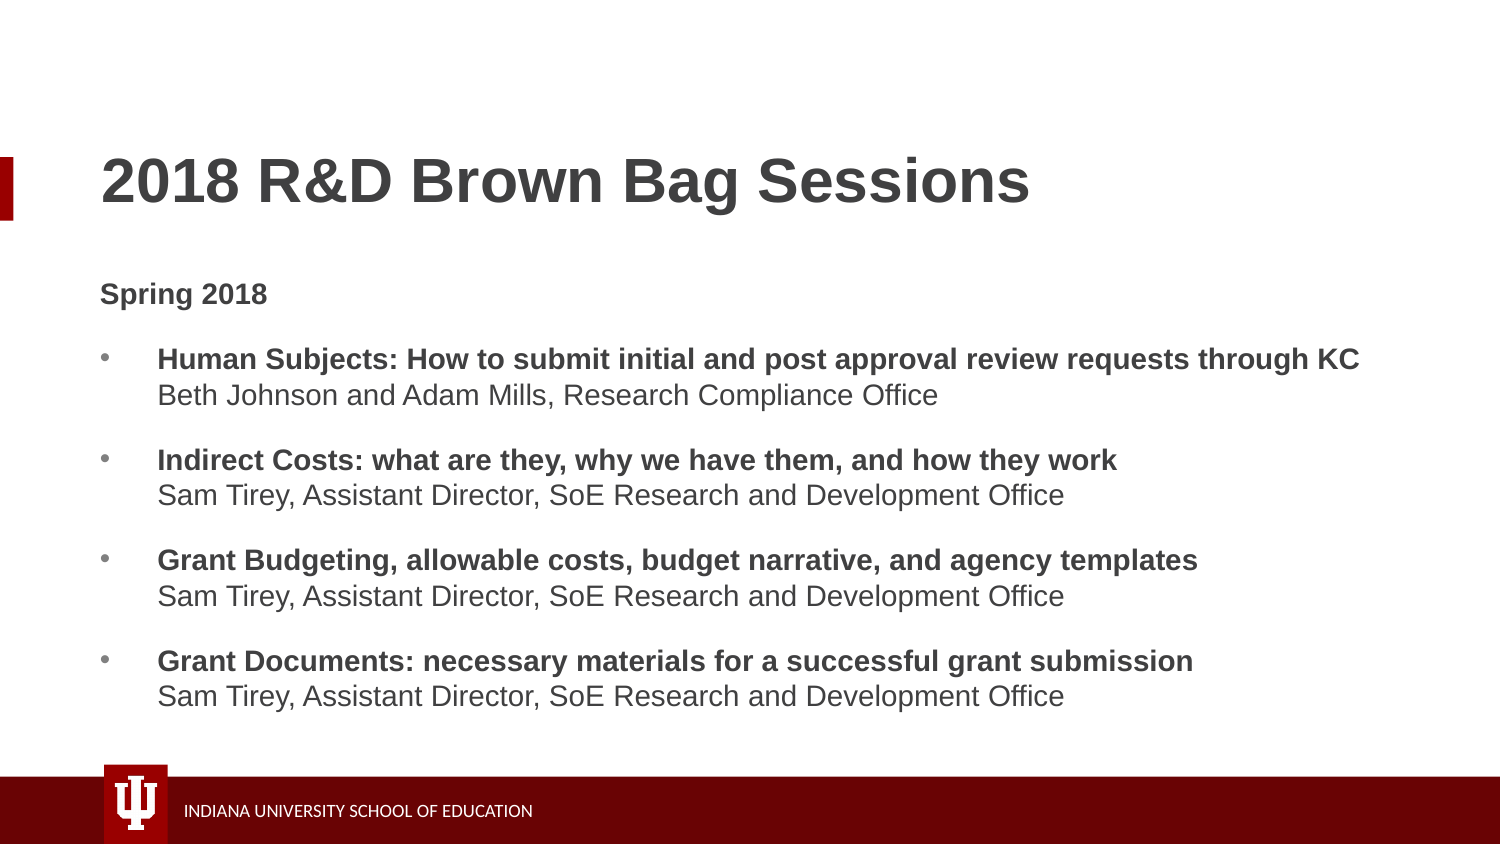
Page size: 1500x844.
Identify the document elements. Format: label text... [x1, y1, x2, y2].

list Spring 2018 Human Subjects: How to submit initial and post approval review requests through KC Beth Johnson and Adam Mills, Research Compliance Office Indirect Costs: what are they, why we have them, and how they work Sam Tirey, Assistant Director, SoE Research and Development Office Grant Budgeting, allowable costs, budget narrative, and agency templates Sam Tirey, Assistant Director, SoE Research and Development Office Grant Documents: necessary materials for a successful grant submission Sam Tirey, Assistant Director, SoE Research and Development Office [85, 267, 1400, 729]
title 2018 R&D Brown Bag Sessions [86, 124, 1400, 240]
